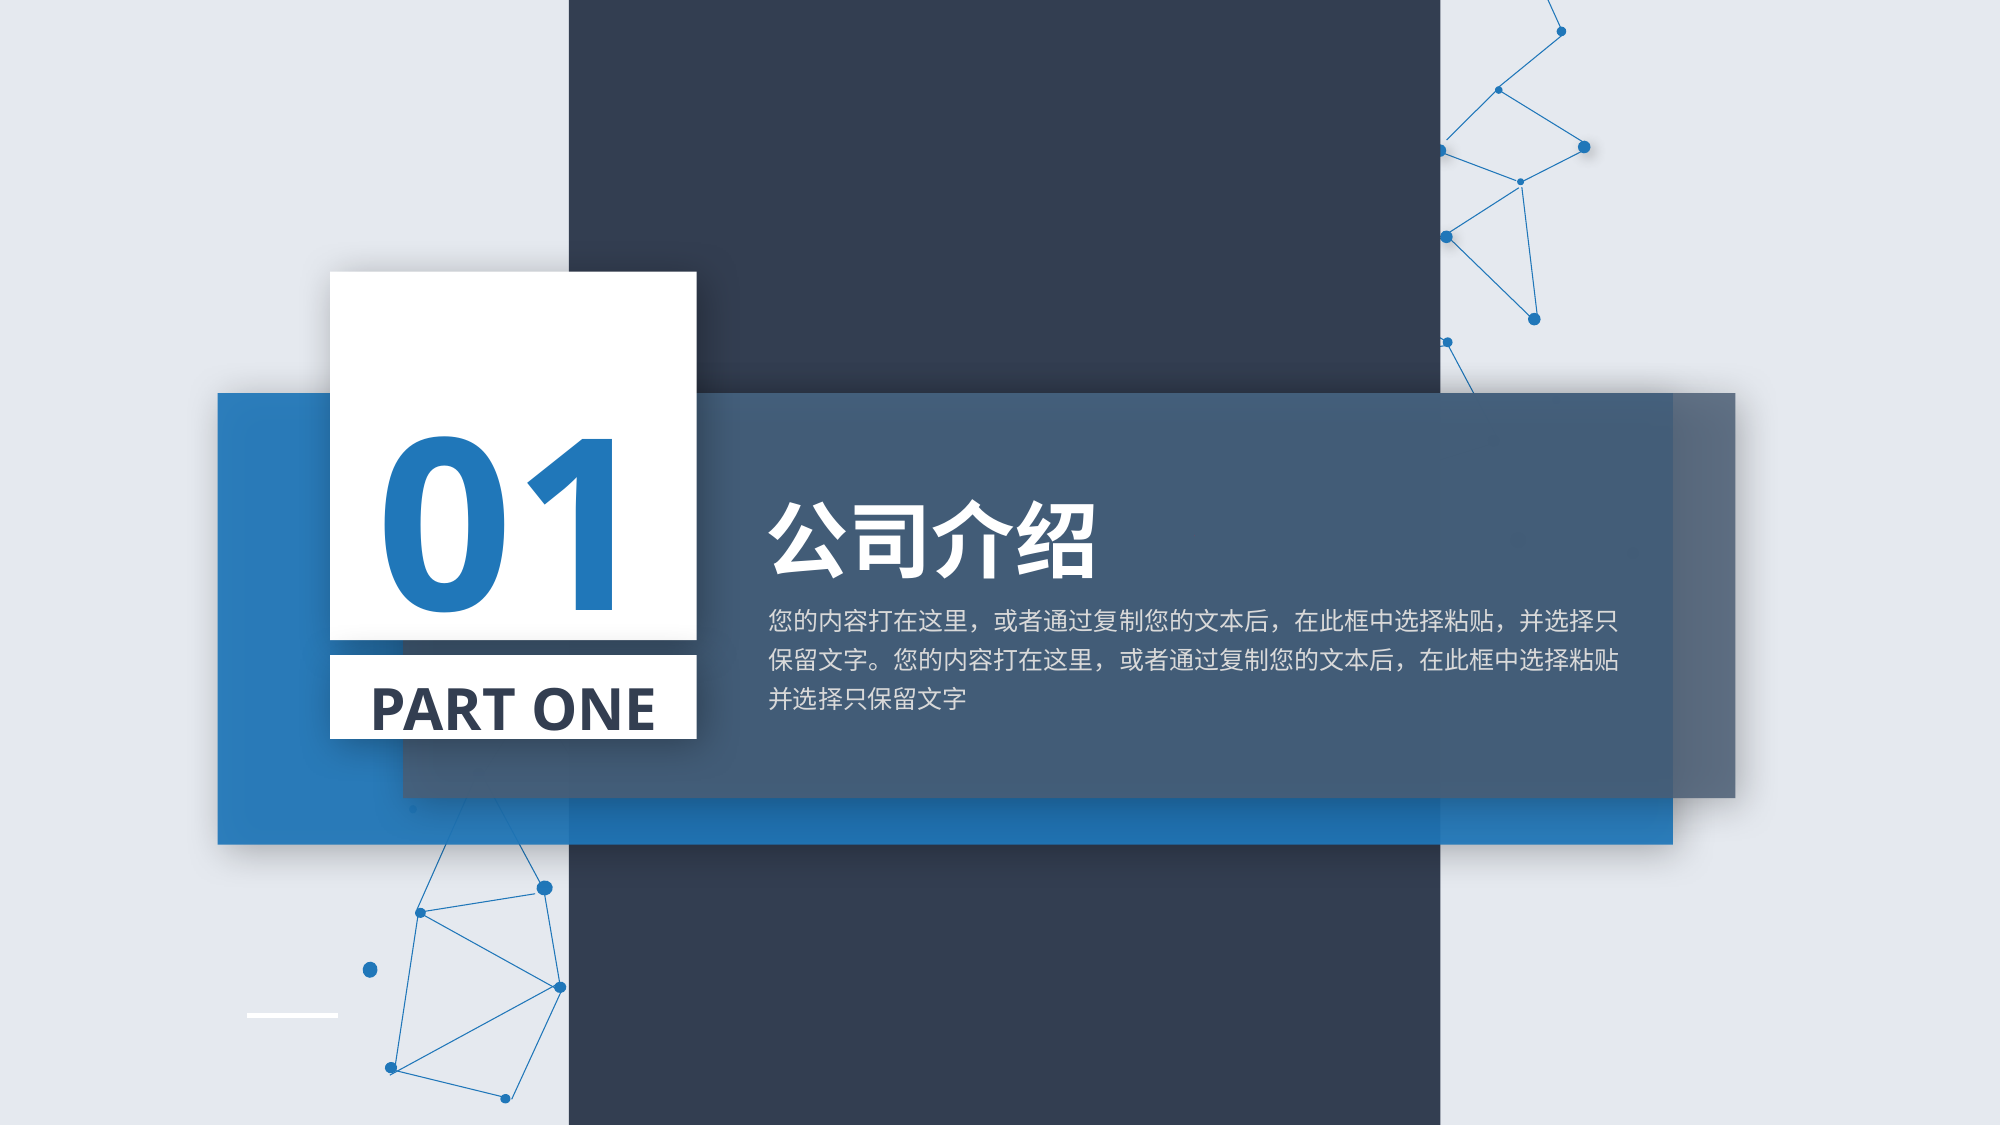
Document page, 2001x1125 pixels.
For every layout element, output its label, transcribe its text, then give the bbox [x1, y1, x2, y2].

text_box PART ONE [329, 654, 698, 740]
text_box [216, 392, 1674, 846]
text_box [292, 271, 735, 641]
text_box 您的内容打在这里，或者通过复制您的文本后，在此框中选择粘贴，并选择只保留文字。您的内容打在这里，或者通过复制您的文本后，在此框中选择粘贴并选择只保留文字 [753, 589, 1636, 721]
text_box [402, 392, 1736, 799]
text_box 公司介绍 [750, 451, 1448, 596]
